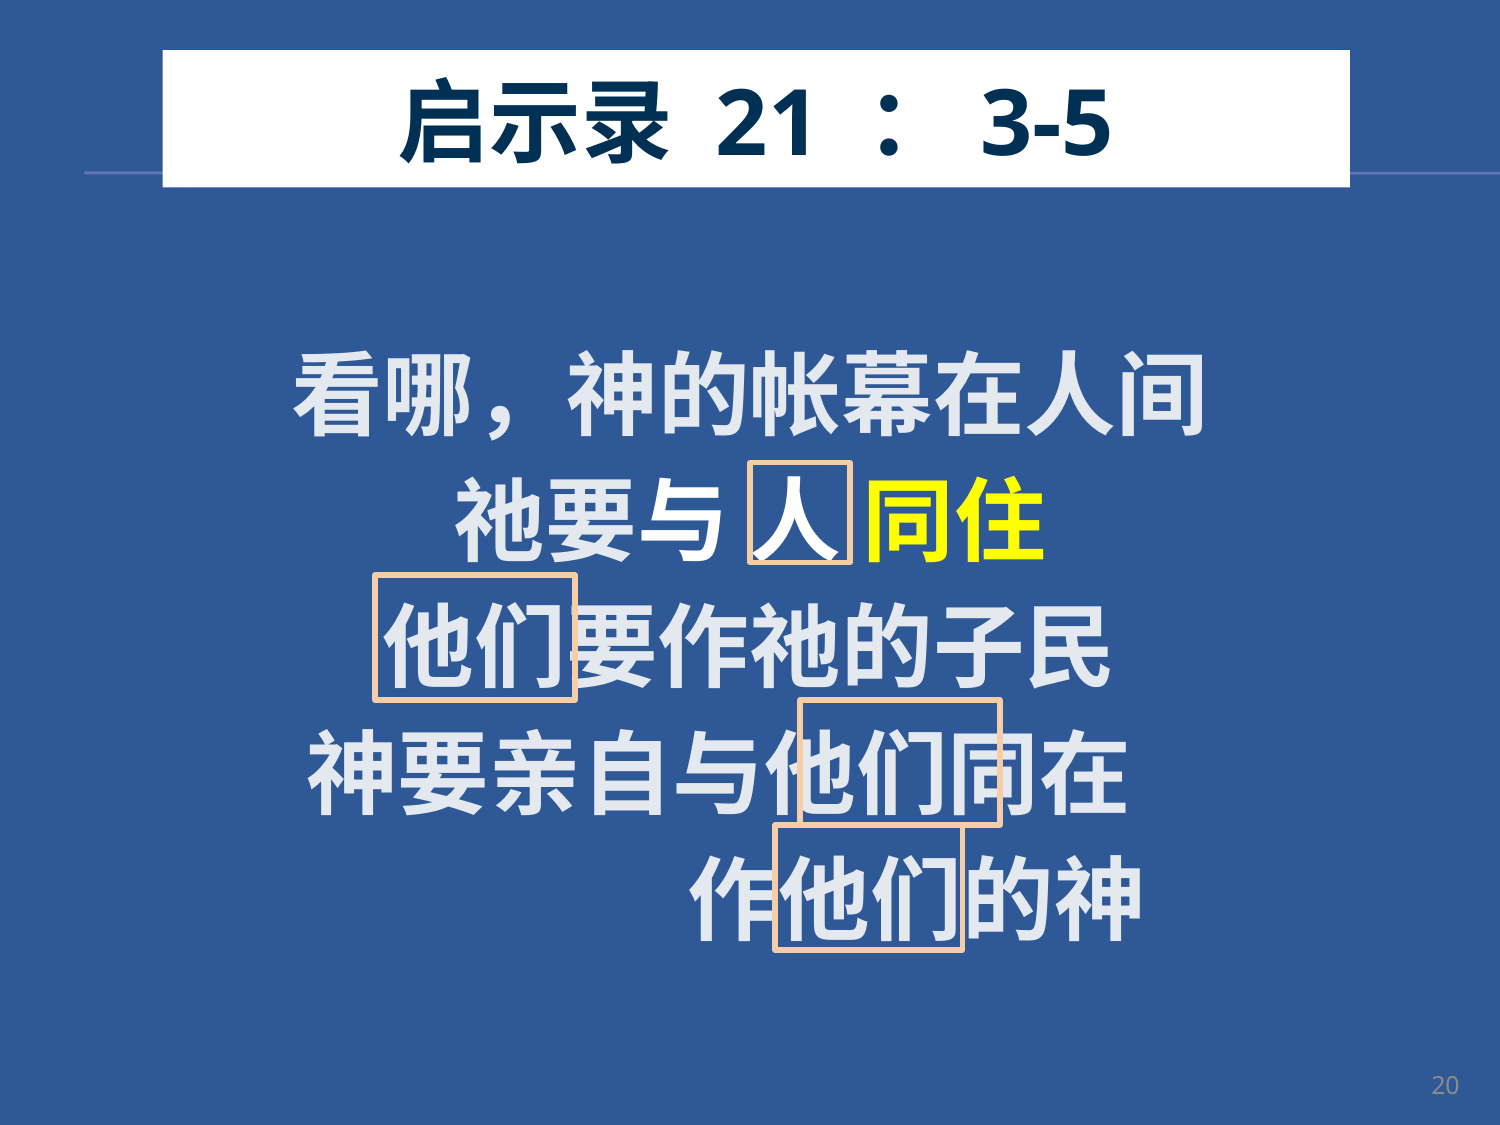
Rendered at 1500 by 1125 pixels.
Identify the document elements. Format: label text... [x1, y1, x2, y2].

text_box [373, 573, 577, 702]
slide_number 20 [1350, 1061, 1475, 1103]
text_box [748, 460, 852, 565]
list 看哪，神的帐幕在人间 祂要与 人 同住 他们要作祂的子民 神要亲自与他们同在 作他们的神 [37, 312, 1463, 988]
text_box [798, 698, 1002, 827]
text_box [773, 823, 965, 952]
title 启示录 21 ：3-5 [160, 48, 1352, 190]
